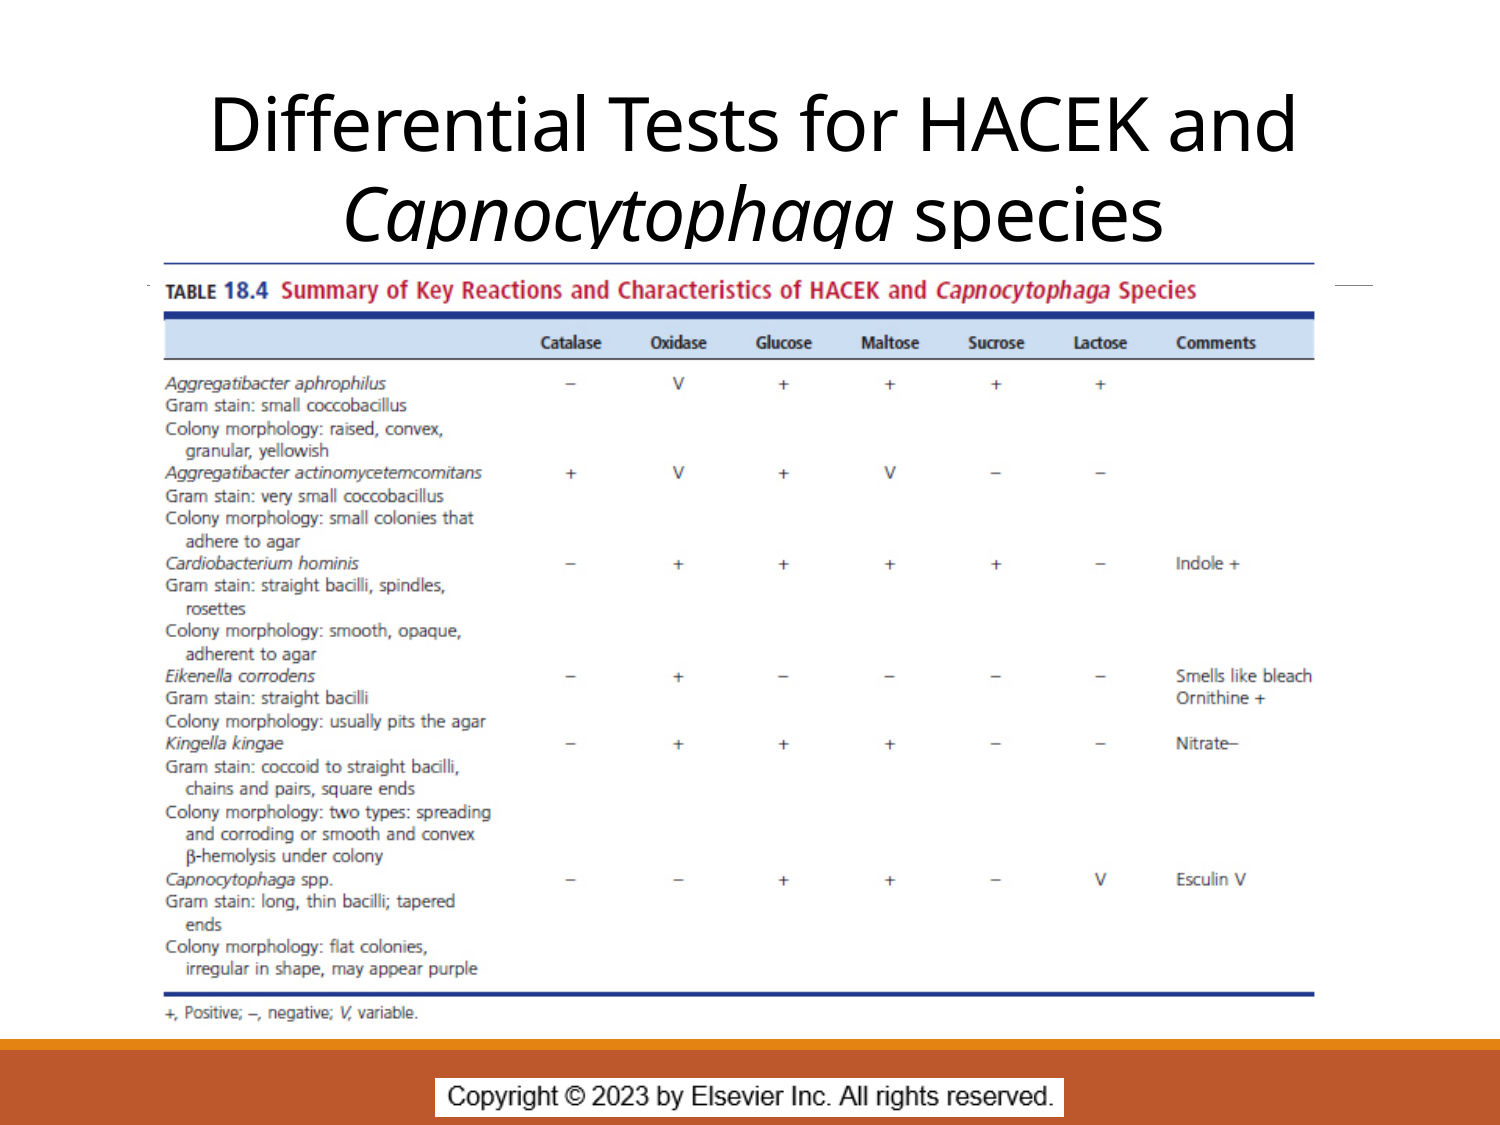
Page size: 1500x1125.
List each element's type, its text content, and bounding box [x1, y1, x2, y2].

picture [435, 1078, 1064, 1117]
picture [149, 249, 1335, 1037]
title Differential Tests for HACEK and Capnocytophaga species [135, 47, 1373, 285]
